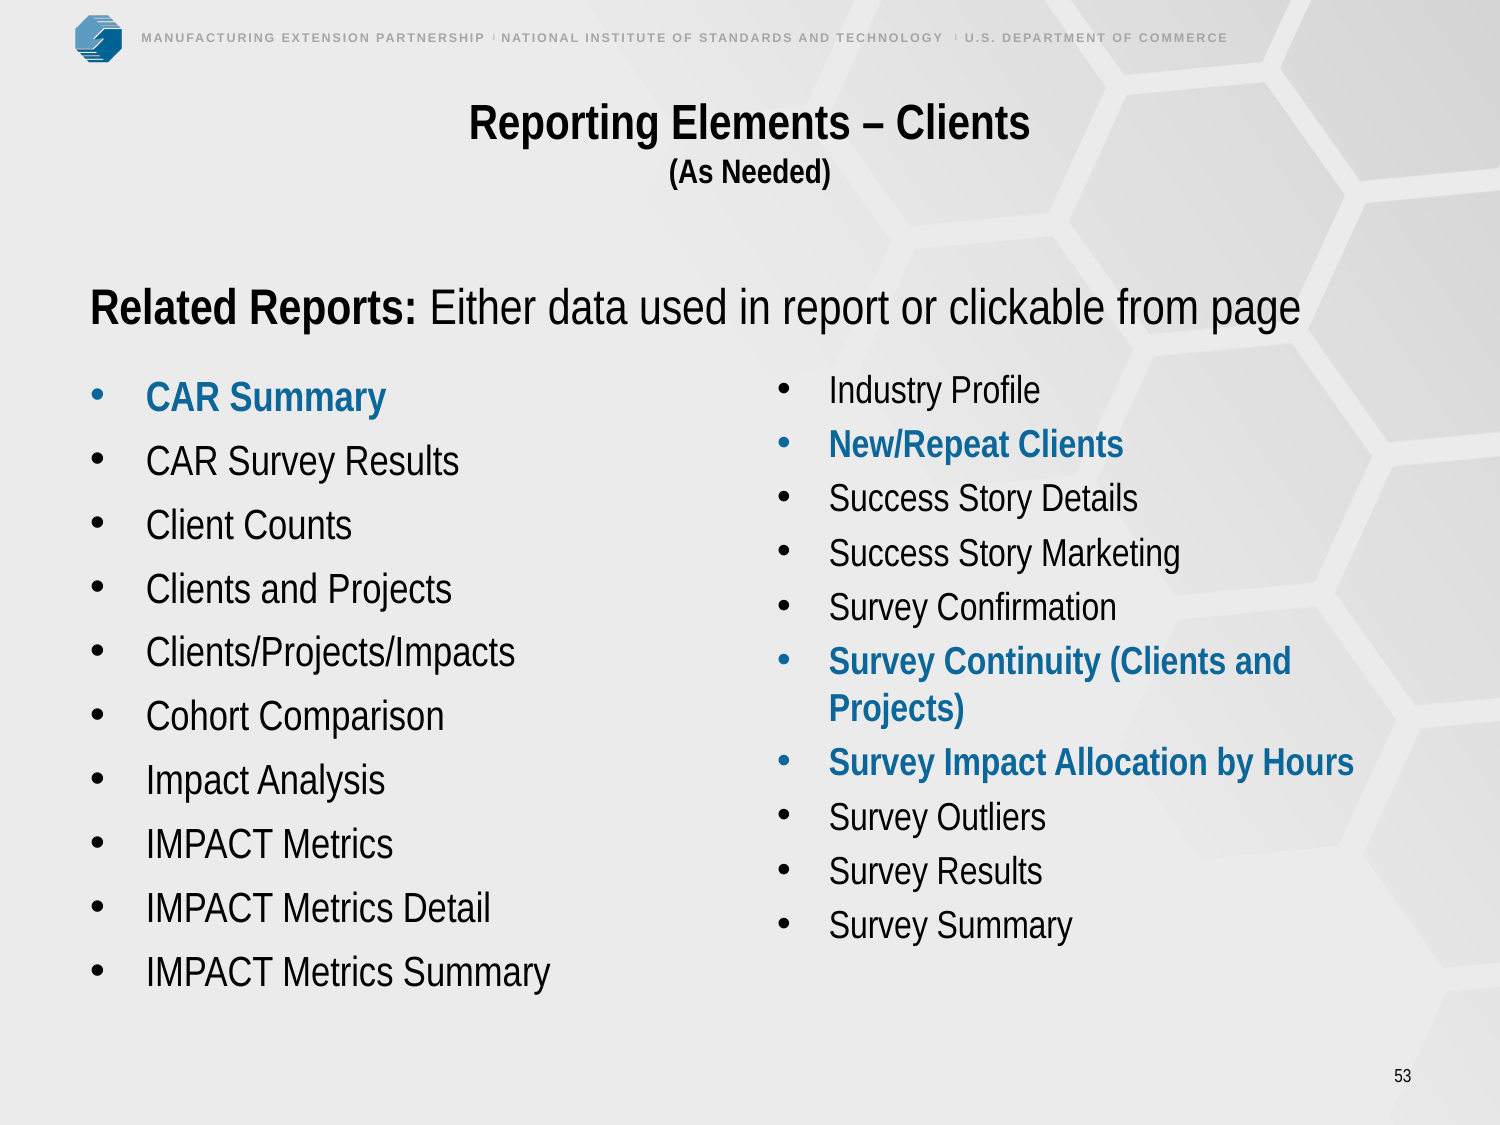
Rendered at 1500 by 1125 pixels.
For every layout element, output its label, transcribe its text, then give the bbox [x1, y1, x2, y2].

slide_number 53 [1364, 1056, 1441, 1117]
list Industry Profile New/Repeat Clients Success Story Details Success Story Marketing Survey Confirmation Survey Continuity (Clients and Projects) Survey Impact Allocation by Hours Survey Outliers Survey Results Survey Summary [761, 356, 1425, 1005]
list Related Reports: Either data used in report or clickable from page [75, 251, 1425, 357]
title Reporting Elements – Clients (As Needed) [75, 82, 1425, 199]
list CAR Summary CAR Survey Results Client Counts Clients and Projects Clients/Projects/Impacts Cohort Comparison Impact Analysis IMPACT Metrics IMPACT Metrics Detail IMPACT Metrics Summary [75, 357, 738, 1005]
picture [0, 0, 1500, 1125]
